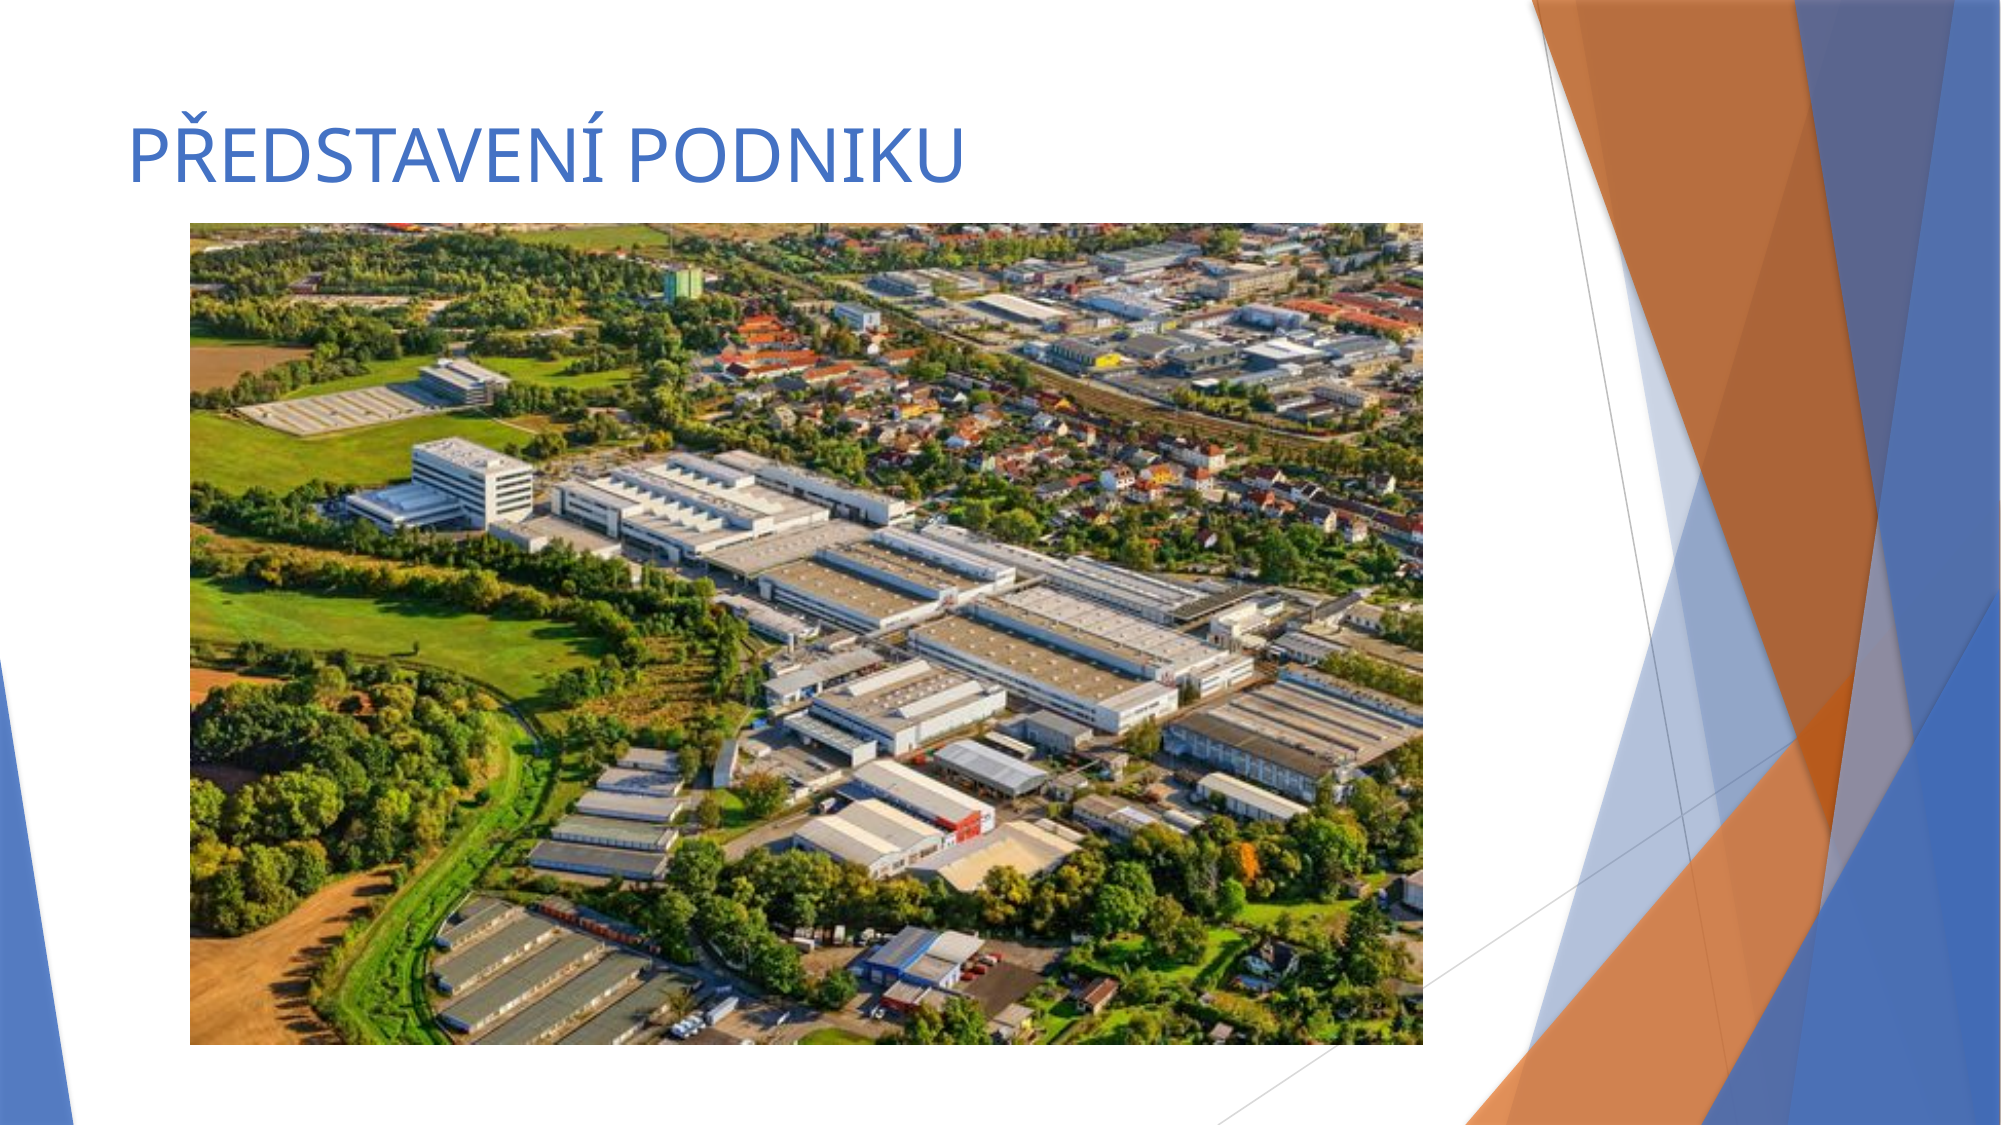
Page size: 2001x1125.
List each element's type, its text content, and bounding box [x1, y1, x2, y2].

title PŘEDSTAVENÍ PODNIKU [111, 99, 1522, 317]
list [190, 223, 1423, 1046]
